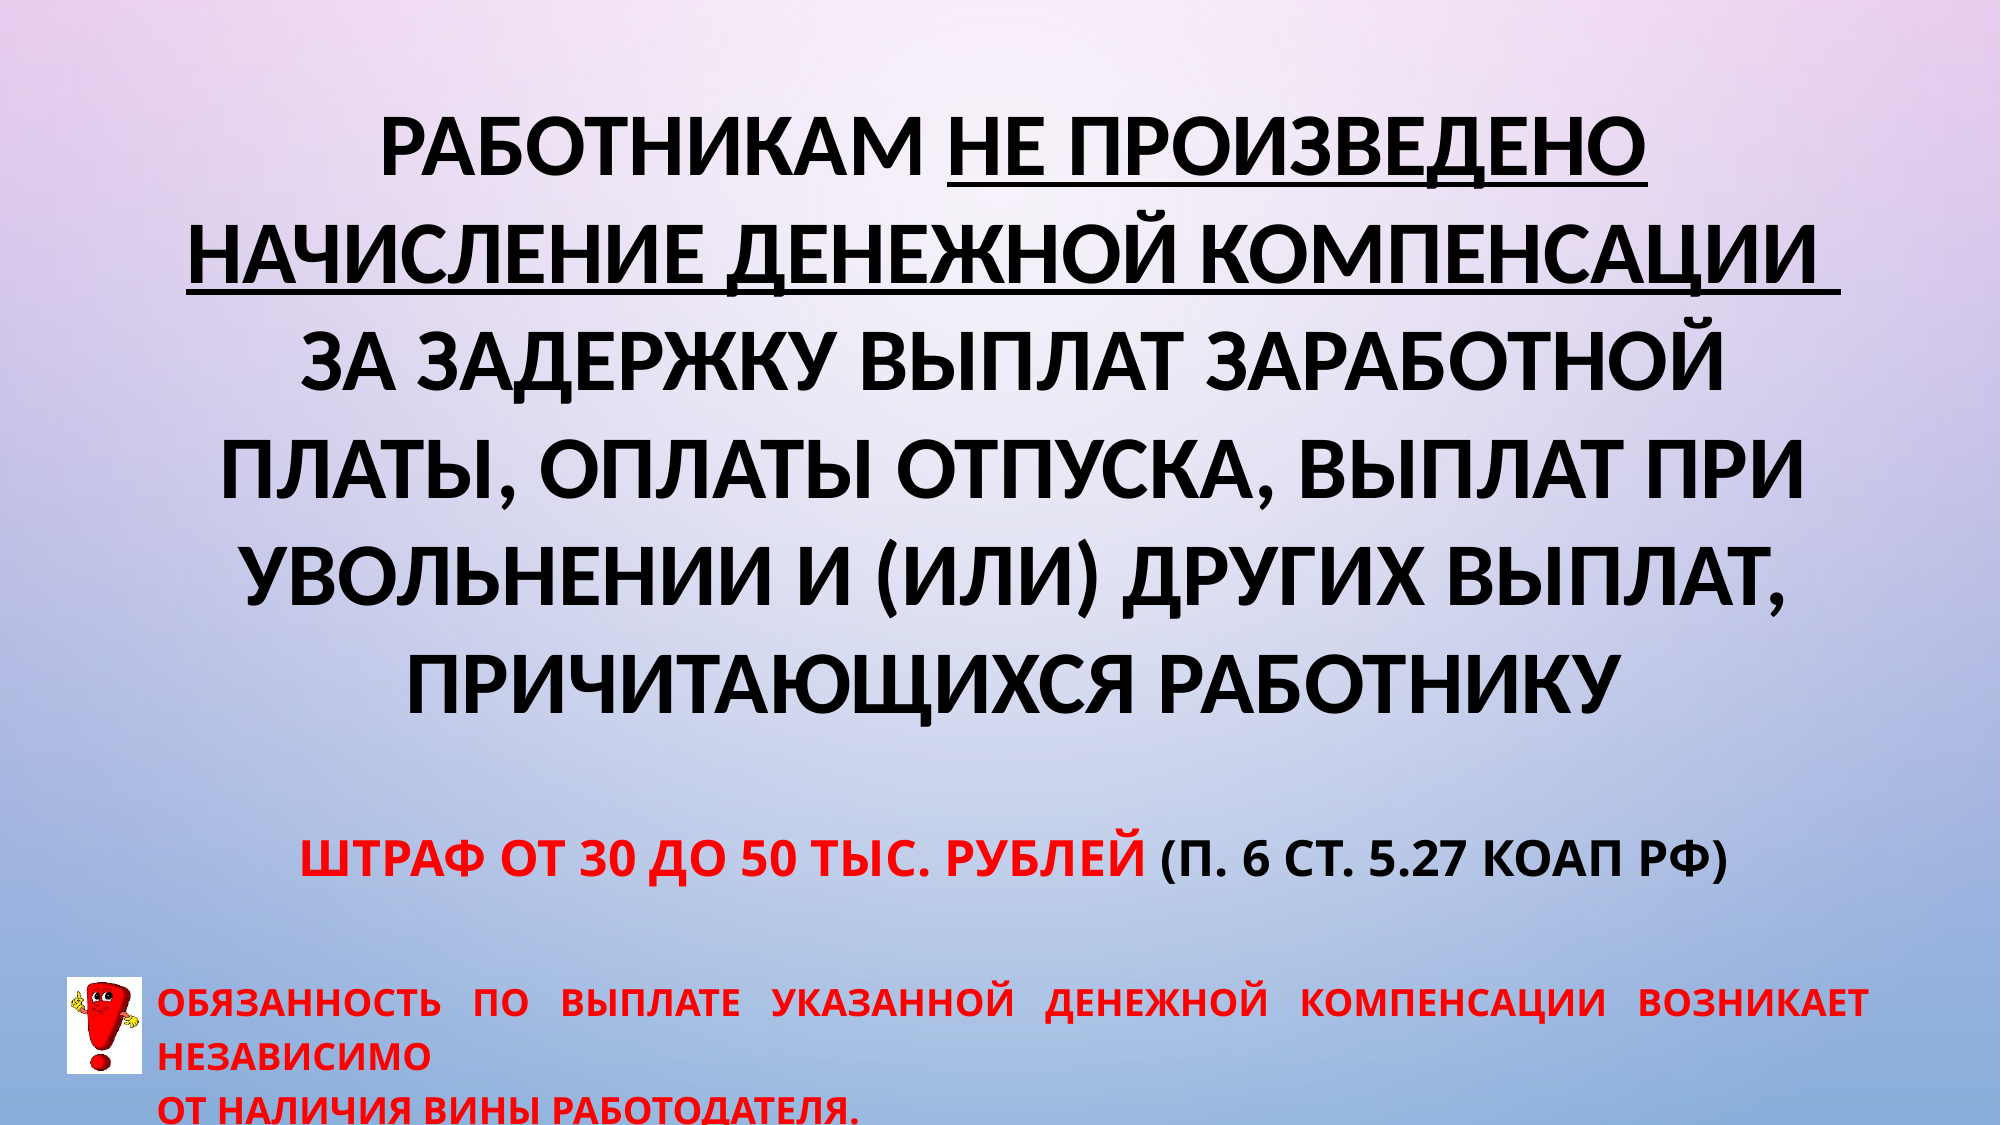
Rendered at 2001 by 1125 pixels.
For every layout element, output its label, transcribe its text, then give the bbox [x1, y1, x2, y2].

picture [67, 977, 142, 1074]
list работникам не произведено начисление денежной компенсации за задержку выплат заработной платы, оплаты отпуска, выплат при увольнении и (или) других выплат, причитающихся работнику штраф от 30 до 50 тыс. рублей (п. 6 ст. 5.27 КоАП РФ) Обязанность по выплате указанной денежной компенсации возникает независимо от наличия вины работодателя. [141, 78, 1886, 1125]
